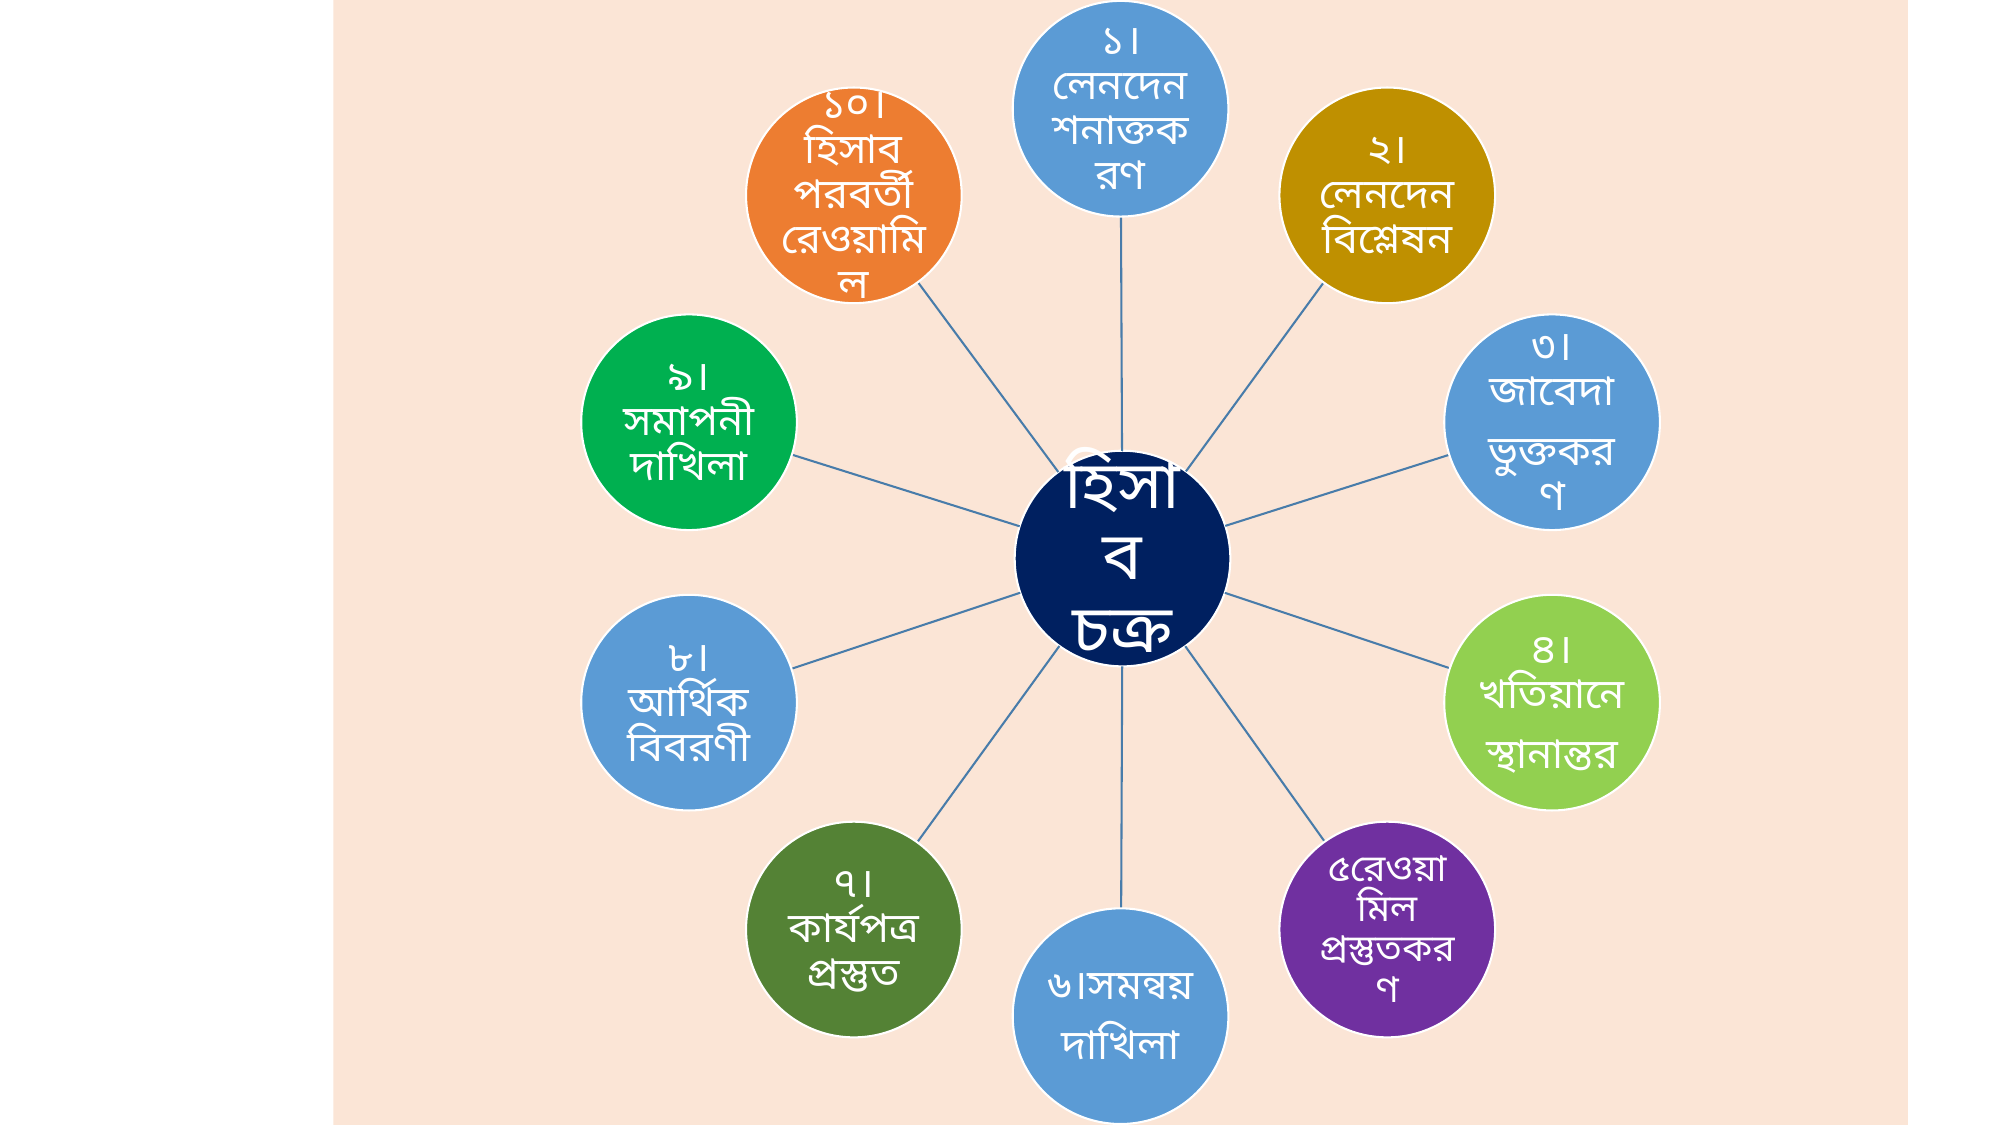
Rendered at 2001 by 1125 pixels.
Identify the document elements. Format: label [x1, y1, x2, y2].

text_box [333, 0, 1908, 1125]
